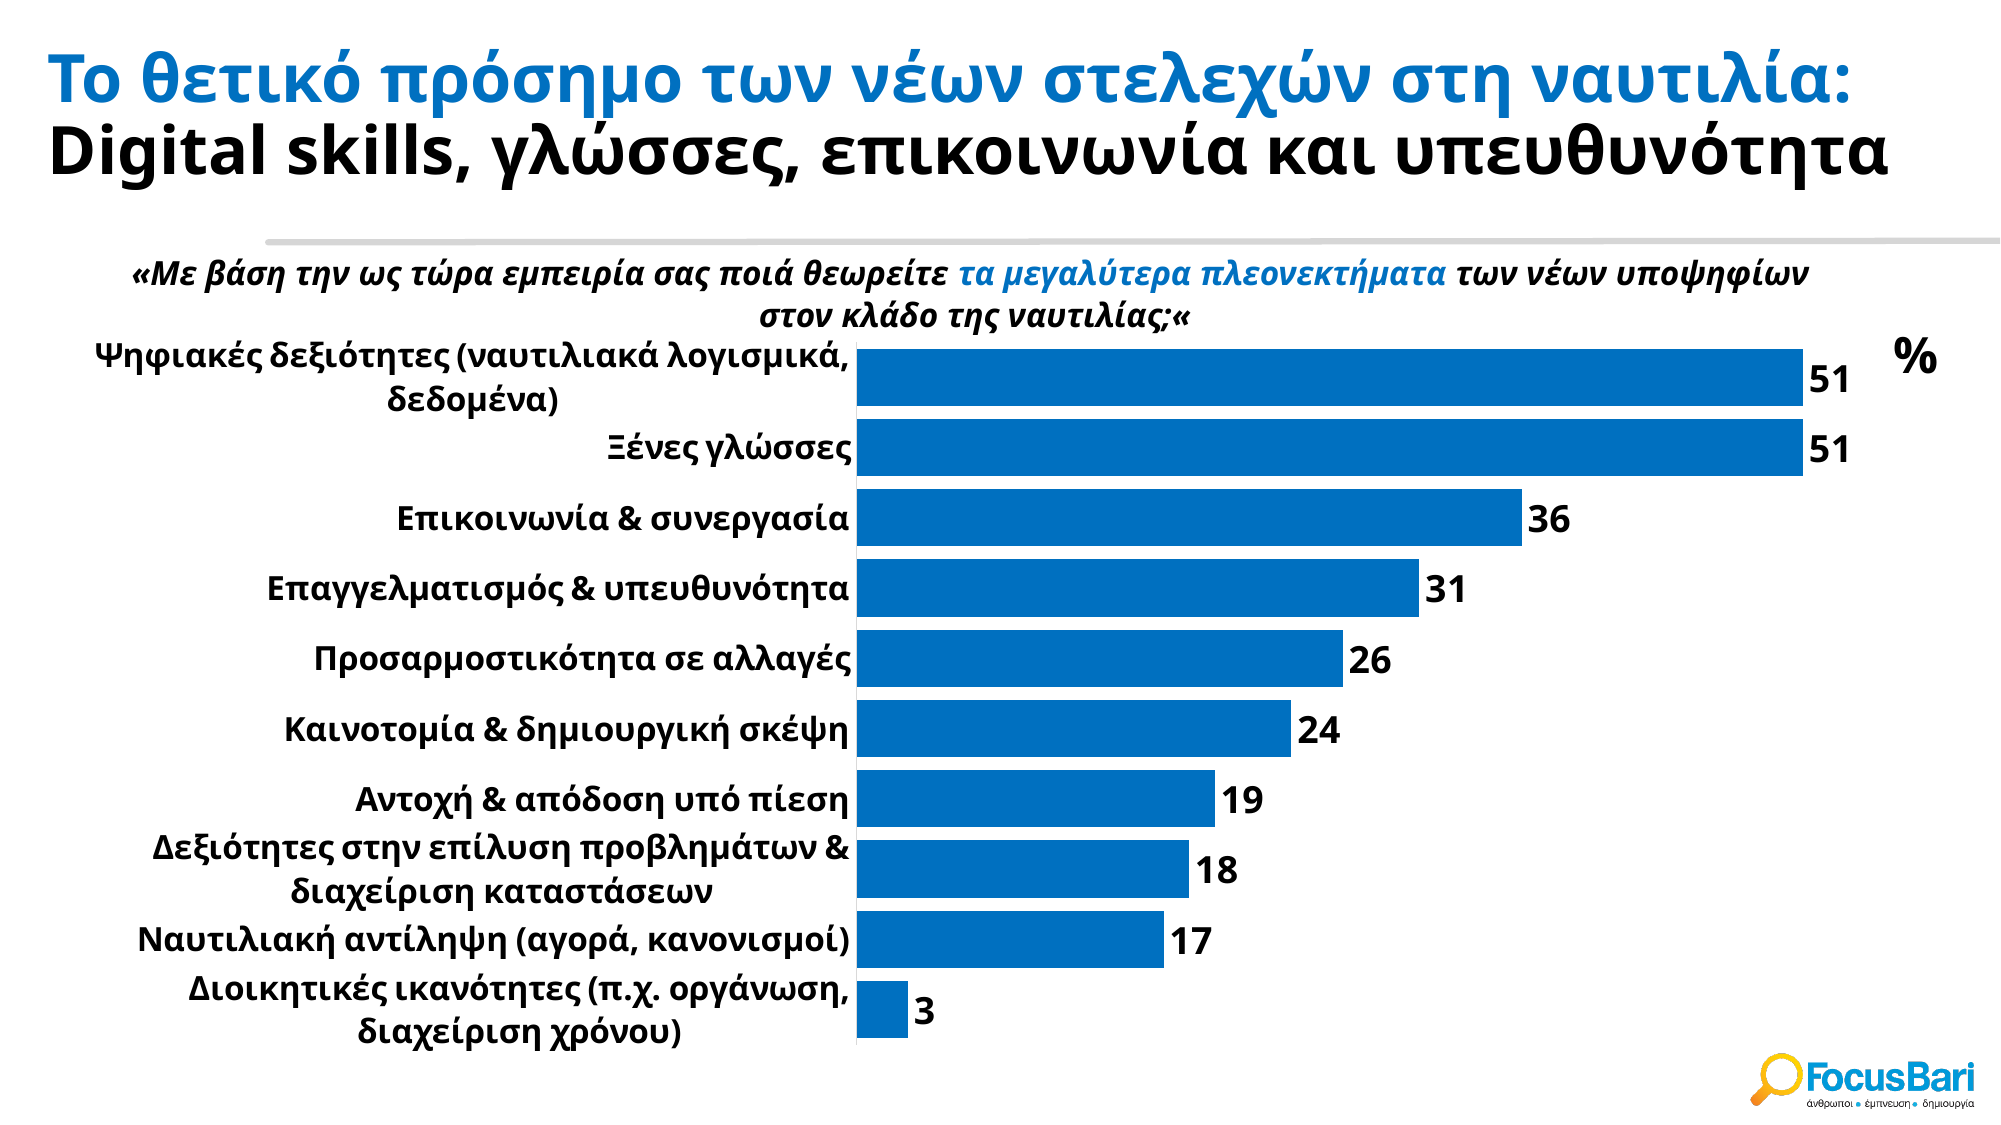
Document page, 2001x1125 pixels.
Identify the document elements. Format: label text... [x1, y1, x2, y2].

text_box «Με βάση την ως τώρα εμπειρία σας ποιά θεωρείτε τα μεγαλύτερα πλεονεκτήματα των νέων υποψηφίων στον κλάδο της ναυτιλίας;« [0, 241, 1950, 342]
title Το θετικό πρόσημο των νέων στελεχών στη ναυτιλία: Digital skills, γλώσσες, επικοινωνία και υπευθυνότητα [32, 12, 1983, 230]
chart [49, 313, 2000, 1113]
